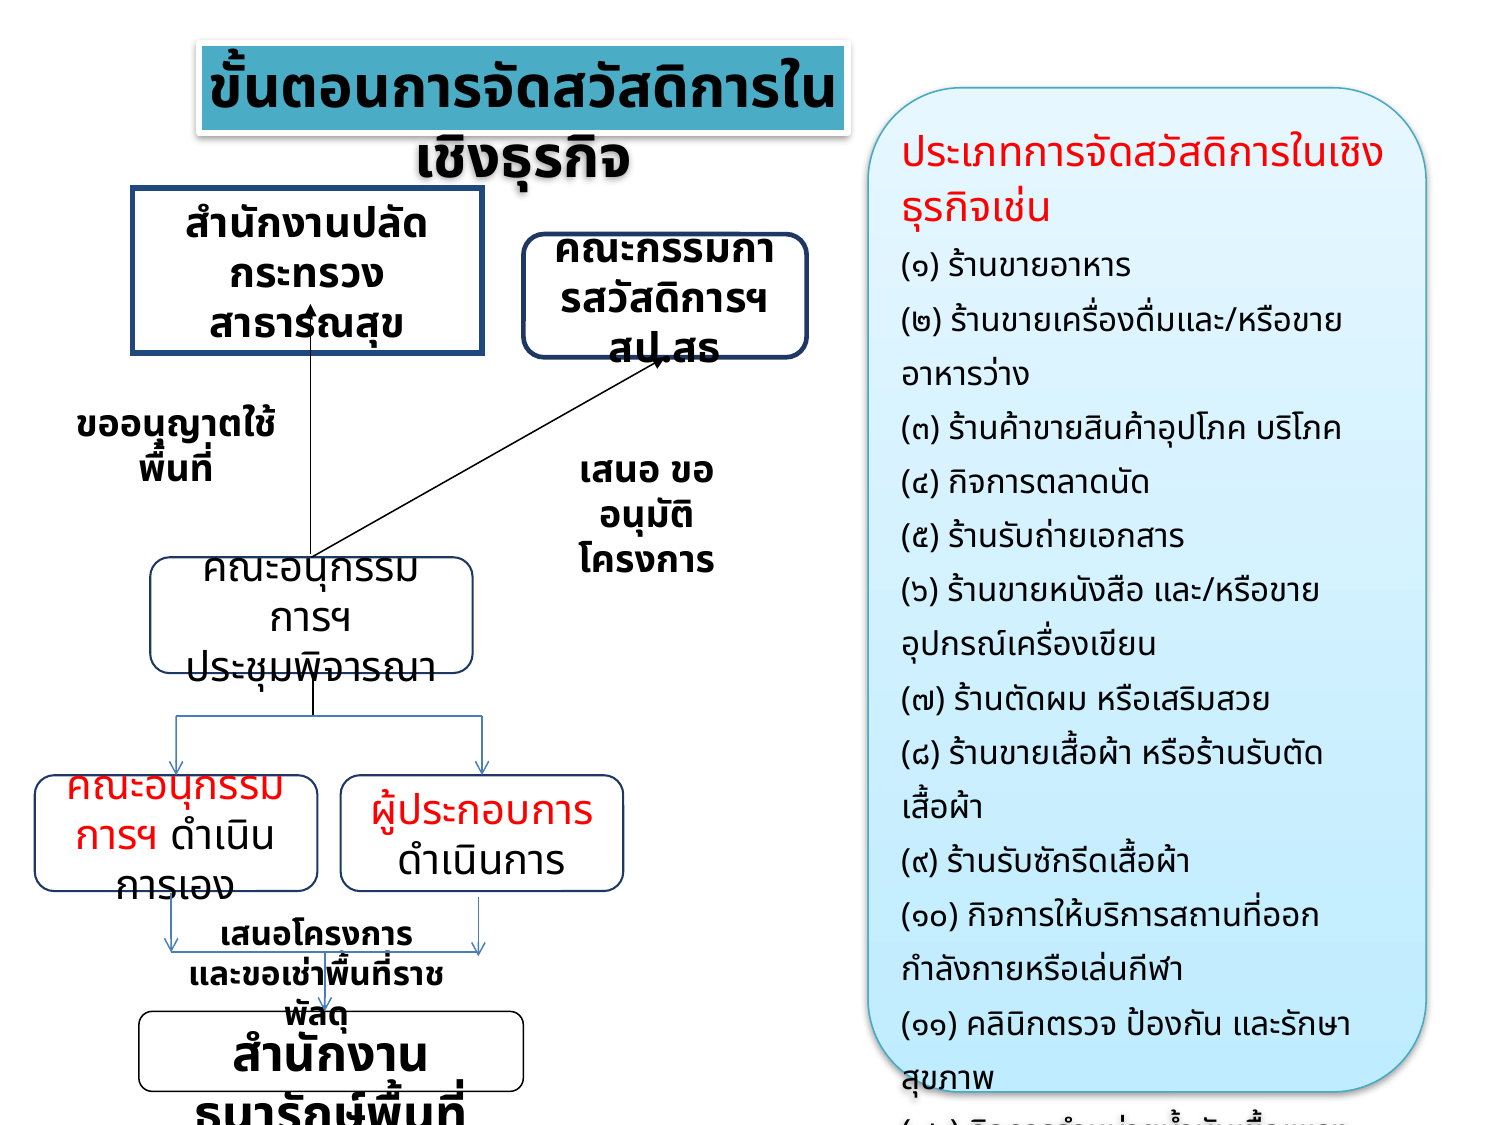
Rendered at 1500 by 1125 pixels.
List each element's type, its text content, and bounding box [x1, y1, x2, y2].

text_box ผู้ประกอบการดำเนินการ [340, 775, 624, 892]
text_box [311, 357, 666, 558]
text_box คณะอนุกรรมการฯ ดำเนินการเอง [34, 775, 318, 892]
text_box ประเภทการจัดสวัสดิการในเชิงธุรกิจเช่น (๑) ร้านขายอาหาร (๒) ร้านขายเครื่องดื่มและ/หรือขายอาหารว่าง (๓) ร้านค้าขายสินค้าอุปโภค บริโภค (๔) กิจการตลาดนัด (๕) ร้านรับถ่ายเอกสาร (๖) ร้านขายหนังสือ และ/หรือขายอุปกรณ์เครื่องเขียน (๗) ร้านตัดผม หรือเสริมสวย (๘) ร้านขายเสื้อผ้า หรือร้านรับตัดเสื้อผ้า (๙) ร้านรับซักรีดเสื้อผ้า (๑๐) กิจการให้บริการสถานที่ออกกำลังกายหรือเล่นกีฬา (๑๑) คลินิกตรวจ ป้องกัน และรักษาสุขภาพ (๑๒) กิจการจำหน่ายน้ำมันเชื้อเพลง (๑๓) กิจกรรมให้บริการสถานที่ท่องเที่ยว และ/หรือบ้านพักตากอากาศ (๑๔) กิจกรรมจัดบริการรถรับ-ส่ง ให้เช่ายานพาหนะรถยนต์ รถจักรยานยนต์ รถจักรยาน หรือเรือโดยสาร [867, 86, 1427, 1093]
text_box คณะอนุกรรมการฯ ประชุมพิจารณา [150, 557, 473, 674]
text_box สำนักงานธนารักษ์พื้นที่ [138, 1011, 524, 1092]
text_box ขั้นตอนการจัดสวัสดิการในเชิงธุรกิจ [196, 40, 851, 136]
text_box คณะกรรมการสวัสดิการฯ สป.สธ [523, 234, 807, 358]
text_box ขออนุญาตใช้พื้นที่ [46, 391, 305, 497]
text_box สำนักงานปลัด กระทรวงสาธารณสุข [132, 188, 482, 354]
text_box เสนอ ขออนุมัติ โครงการ [537, 453, 757, 572]
text_box เสนอโครงการ และขอเช่าพื้นที่ราชพัสดุ [159, 905, 474, 1040]
